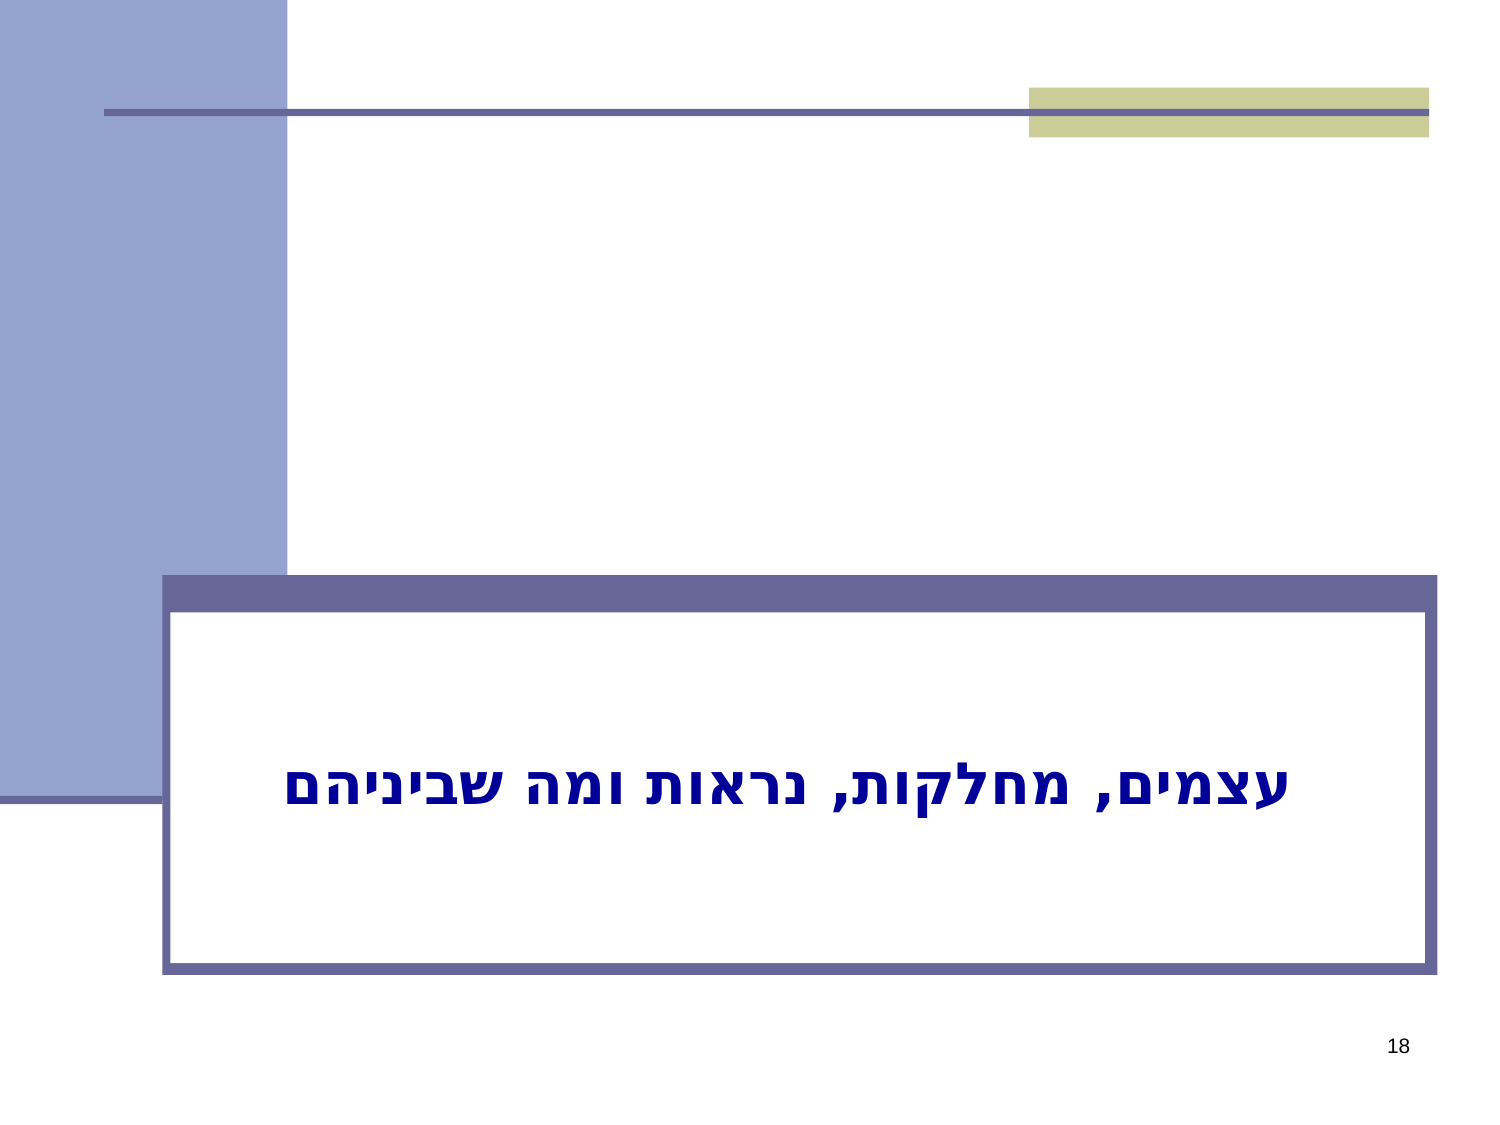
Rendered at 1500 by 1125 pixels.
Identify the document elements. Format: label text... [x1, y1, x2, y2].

slide_number 18 [1112, 1024, 1426, 1101]
subtitle עצמים, מחלקות, נראות ומה שביניהם [224, 649, 1351, 913]
